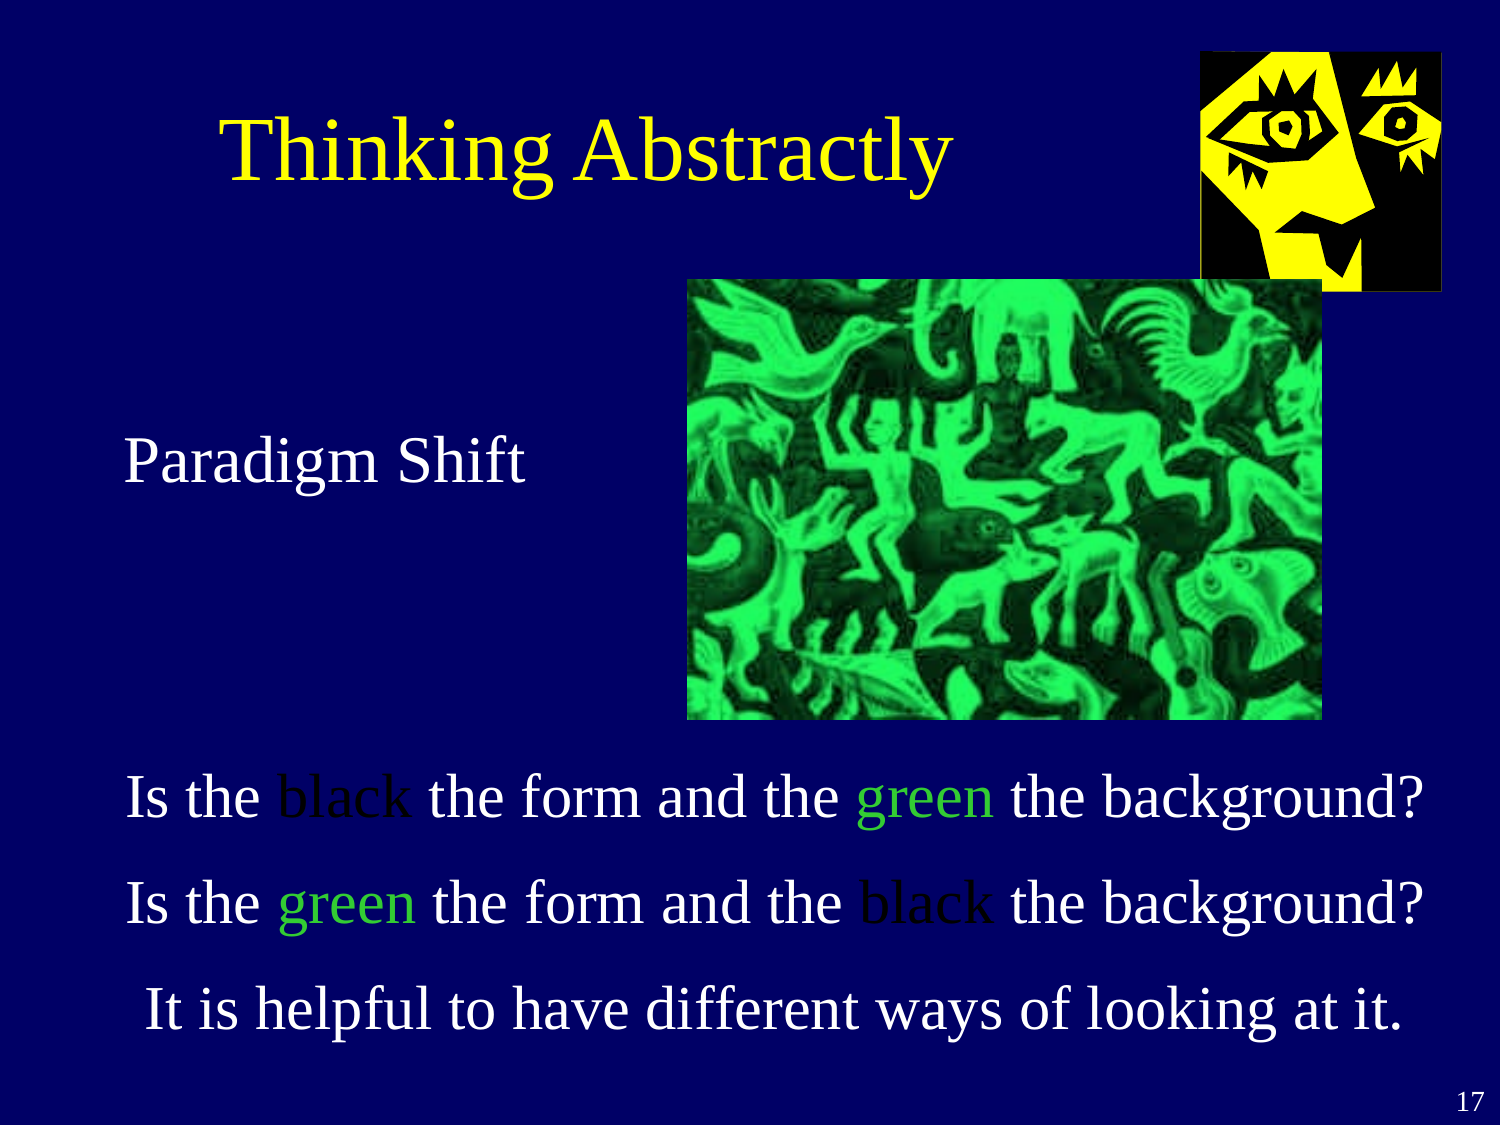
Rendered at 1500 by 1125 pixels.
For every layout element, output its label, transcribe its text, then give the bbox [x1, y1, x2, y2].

picture [687, 49, 1444, 720]
text_box Thinking Abstractly [0, 50, 1197, 238]
text_box Is the black the form and the green the background? Is the green the form and the black the background? It is helpful to have different ways of looking at it. [50, 747, 1500, 1050]
text_box Paradigm Shift [0, 362, 682, 550]
